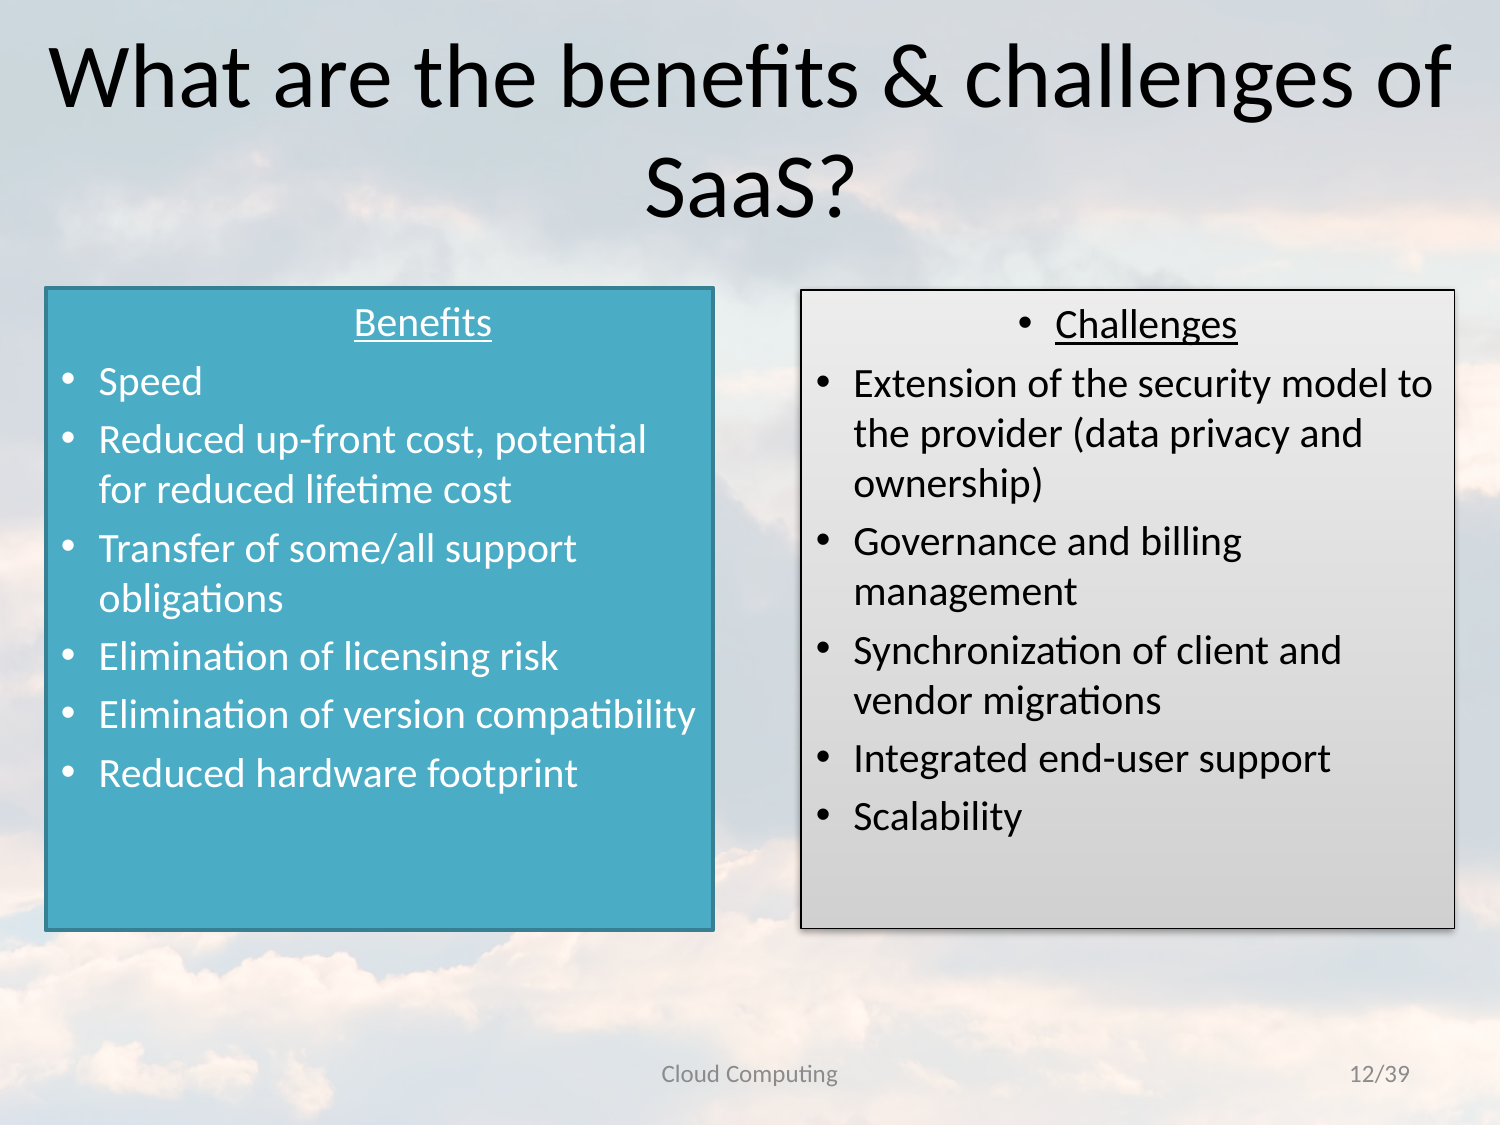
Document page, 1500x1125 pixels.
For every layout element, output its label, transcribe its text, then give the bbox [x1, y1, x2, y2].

slide_number 12/39 [1074, 1042, 1425, 1103]
footer Cloud Computing [512, 1042, 988, 1103]
text_box What are the benefits & challenges of SaaS? [29, 30, 1474, 220]
text_box Challenges Extension of the security model to the provider (data privacy and ownership) Governance and billing management Synchronization of client and vendor migrations Integrated end-user support Scalability [800, 289, 1455, 929]
text_box Benefits Speed Reduced up-front cost, potential for reduced lifetime cost Transfer of some/all support obligations Elimination of licensing risk Elimination of version compatibility Reduced hardware footprint [44, 286, 715, 932]
